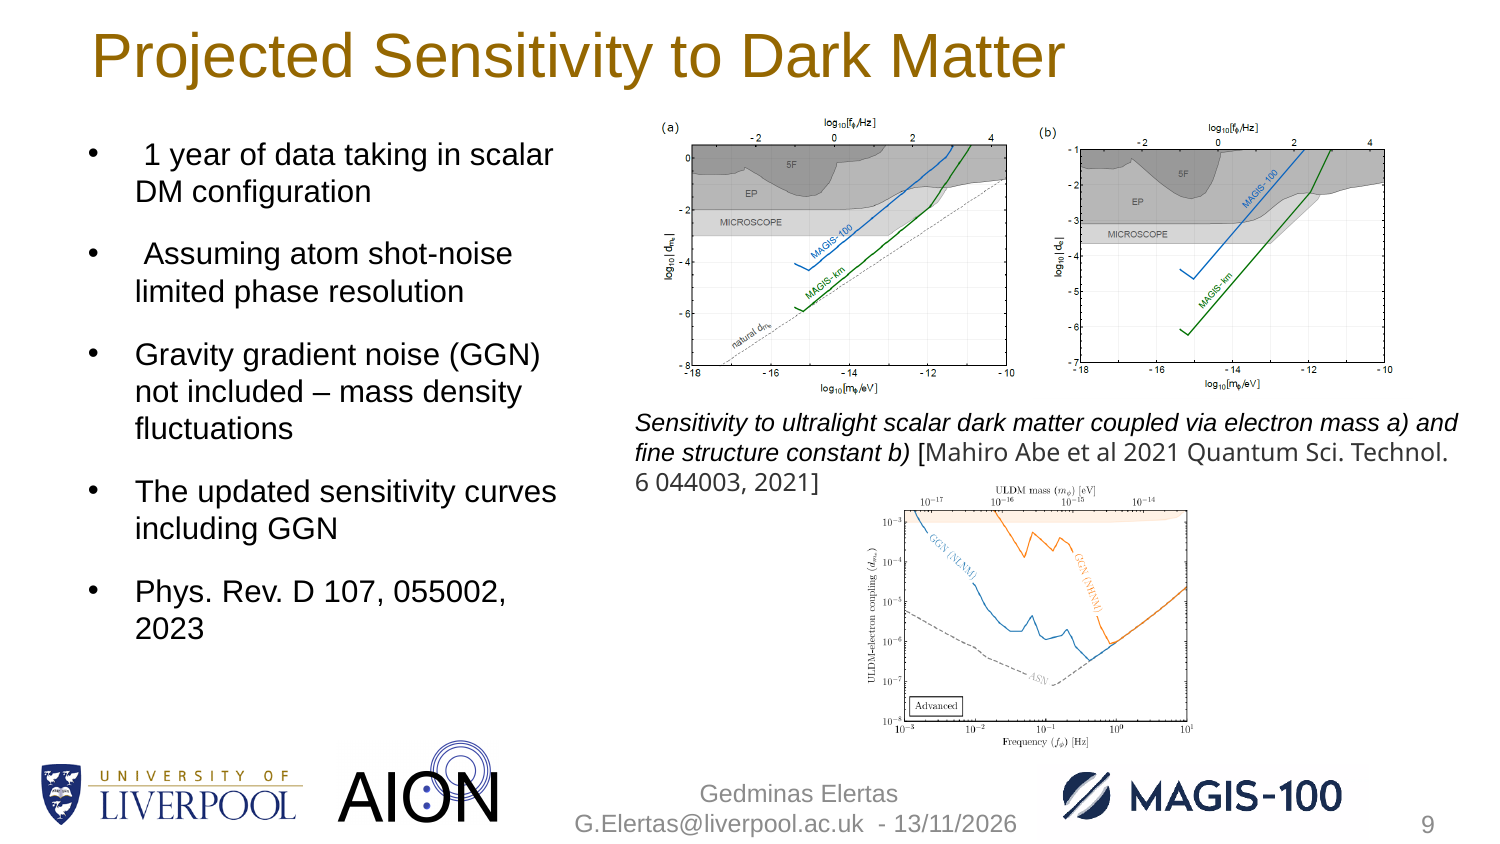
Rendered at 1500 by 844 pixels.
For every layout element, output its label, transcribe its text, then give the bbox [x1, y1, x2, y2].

picture [336, 740, 499, 825]
text_box Sensitivity to ultralight scalar dark matter coupled via electron mass a) and fine structure constant b) [Mahiro Abe et al 2021 Quantum Sci. Technol. 6 044003, 2021] [620, 399, 1483, 535]
picture [41, 764, 303, 825]
picture [653, 108, 1413, 399]
text_box 1 year of data taking in scalar DM configuration Assuming atom shot-noise limited phase resolution Gravity gradient noise (GGN) not included – mass density fluctuations The updated sensitivity curves including GGN Phys. Rev. D 107, 055002, 2023 [0, 126, 583, 711]
picture [856, 480, 1209, 756]
title Projected Sensitivity to Dark Matter [76, 0, 1318, 98]
picture [1037, 764, 1369, 840]
